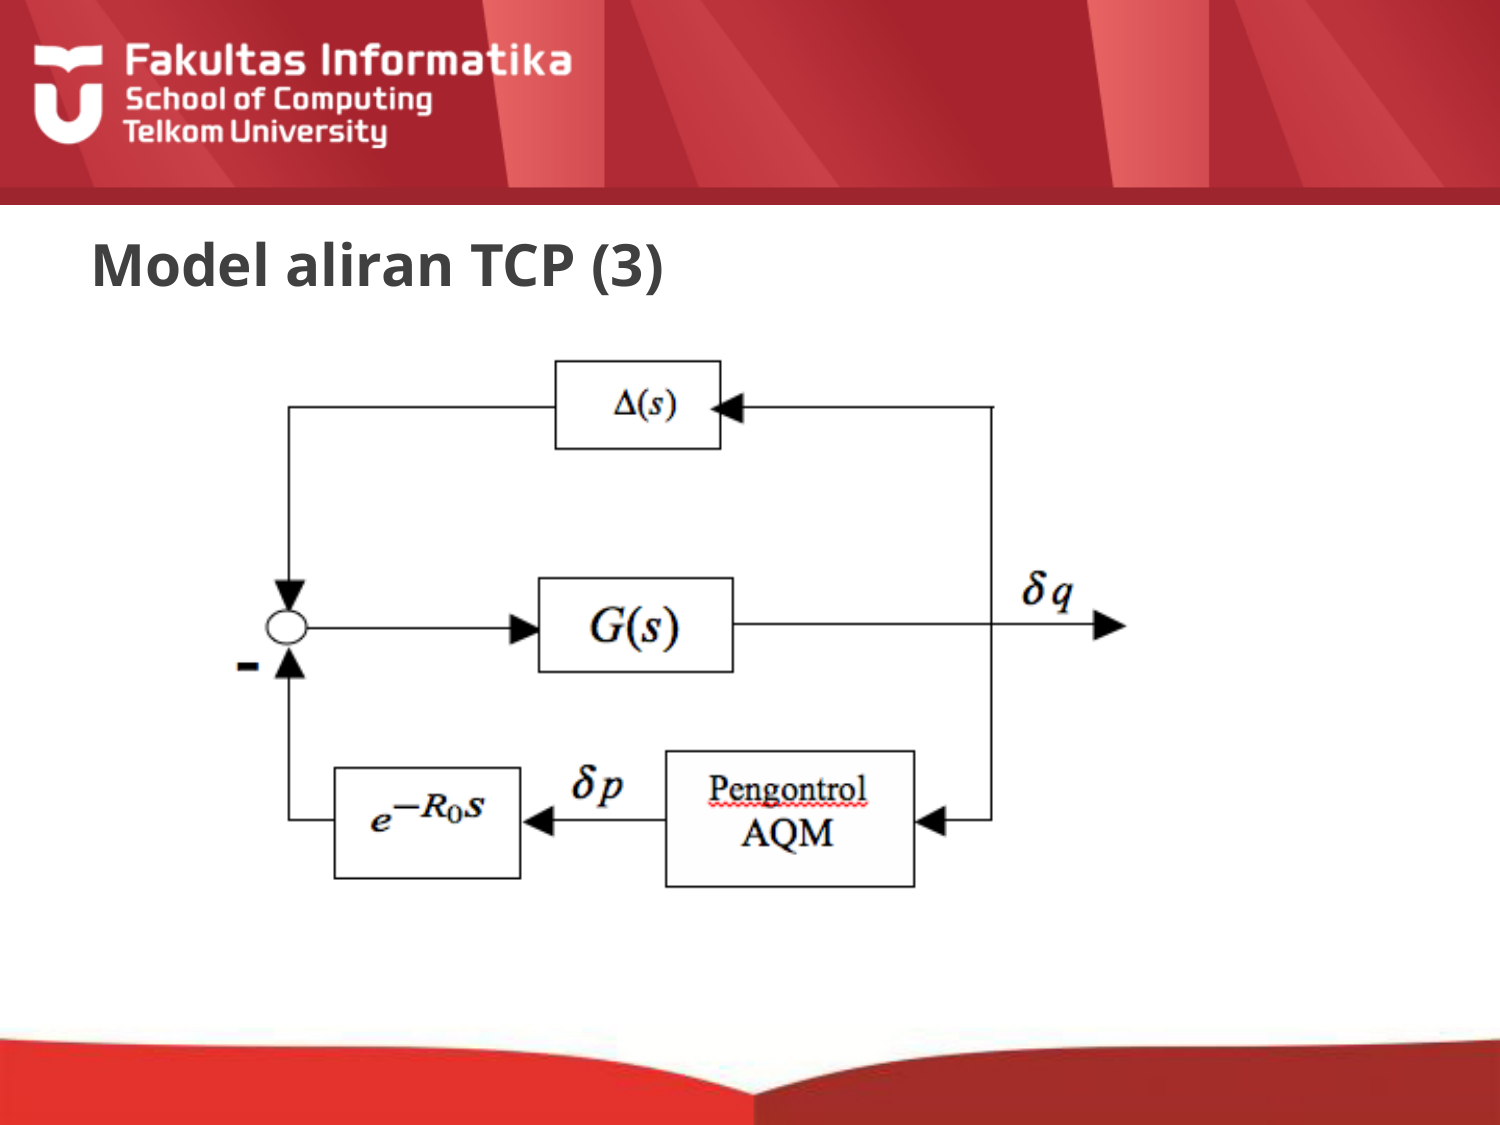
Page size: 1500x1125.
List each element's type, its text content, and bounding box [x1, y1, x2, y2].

picture [0, 1, 1500, 205]
picture [229, 342, 1143, 906]
picture [0, 1024, 1500, 1125]
title Model aliran TCP (3) [75, 188, 1418, 339]
